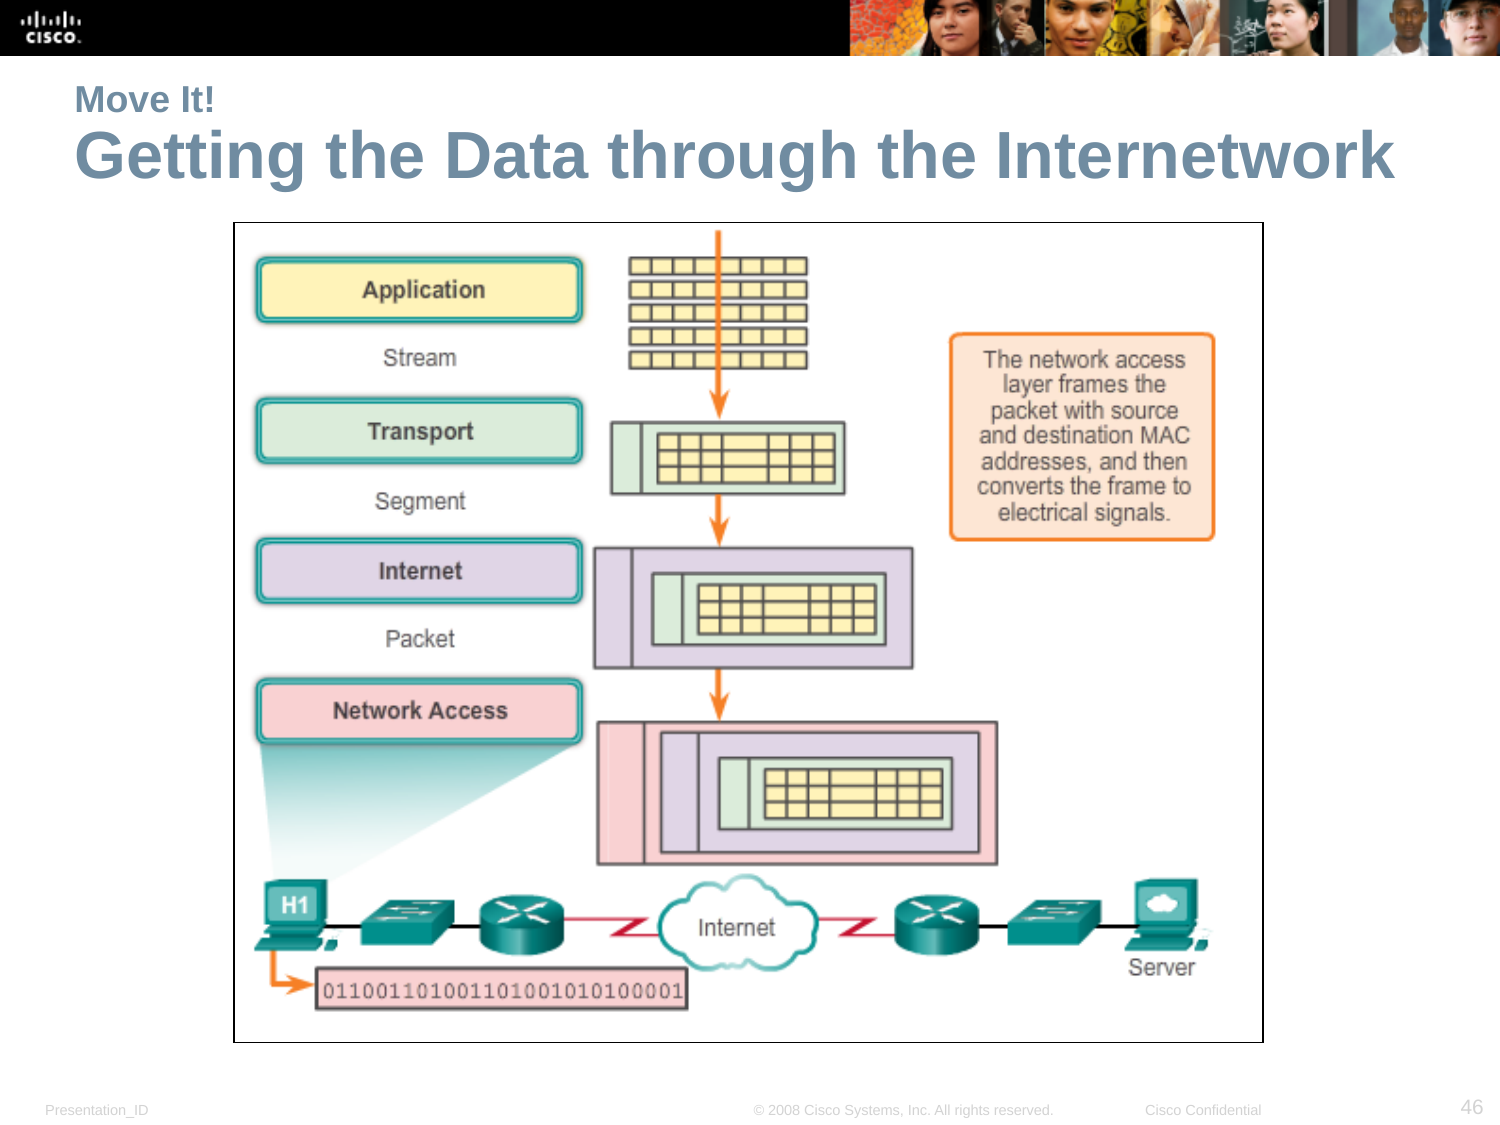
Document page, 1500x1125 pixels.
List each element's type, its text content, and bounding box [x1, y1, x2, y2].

title Move It! Getting the Data through the Internetwork [61, 61, 1500, 200]
picture [234, 223, 1263, 1042]
picture [0, 0, 1500, 56]
